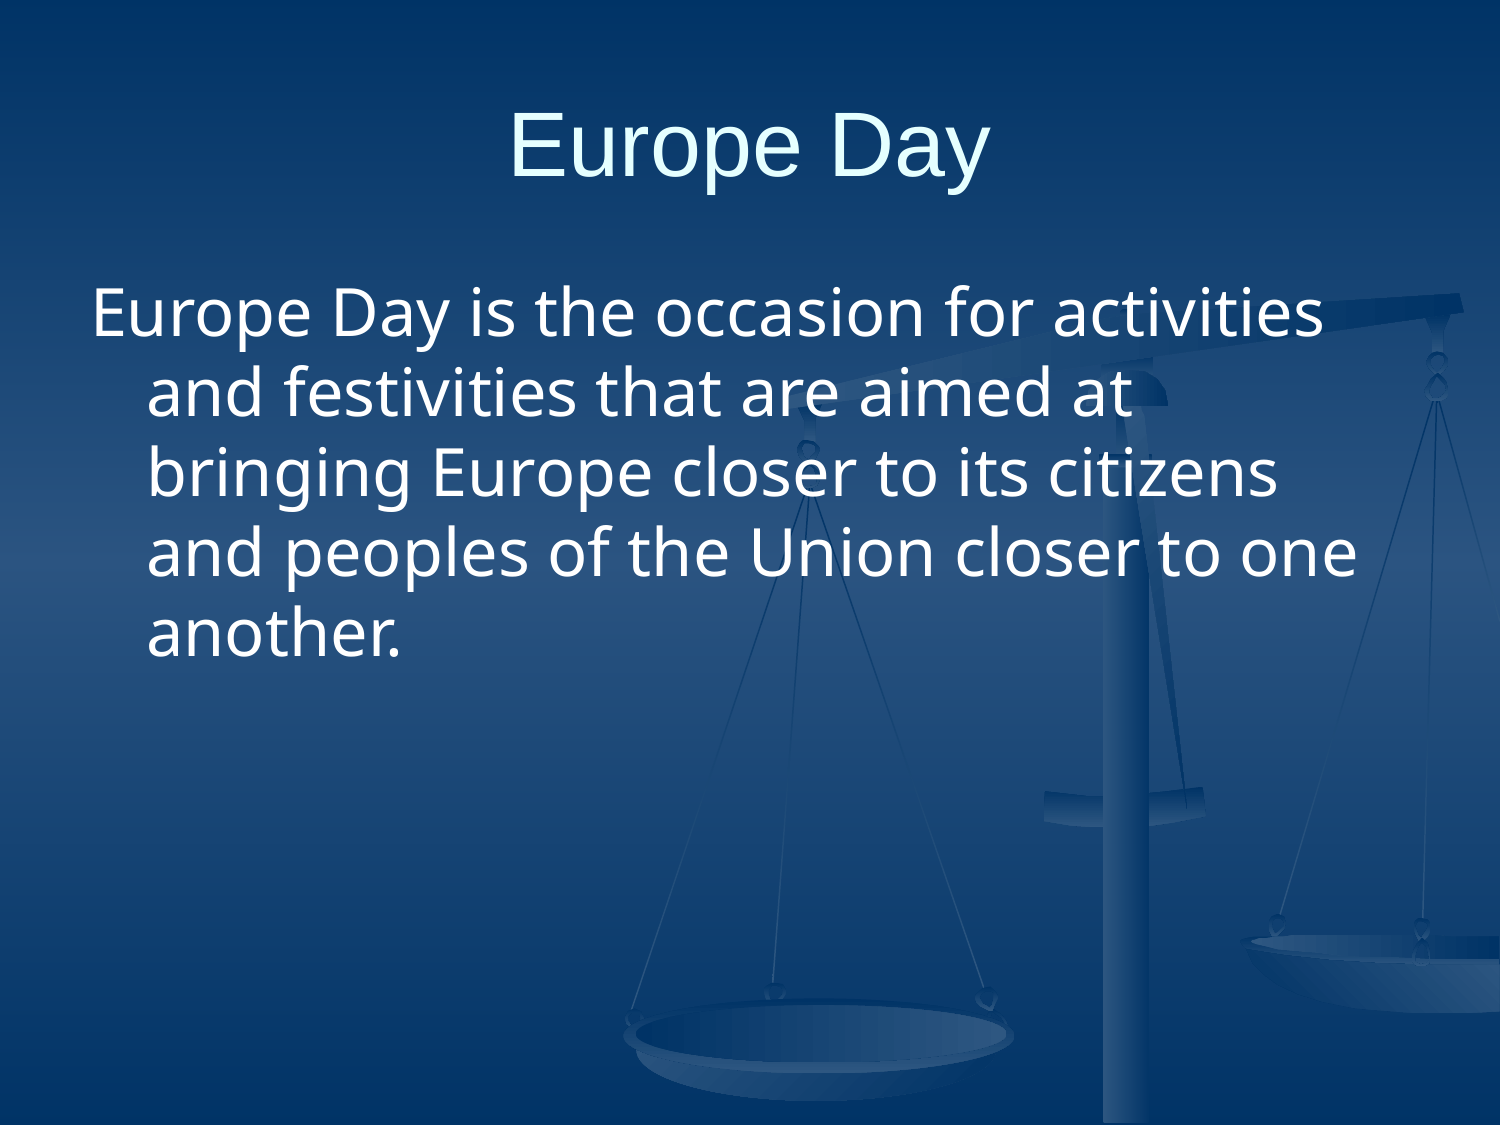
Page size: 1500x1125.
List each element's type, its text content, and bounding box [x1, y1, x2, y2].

title Europe Day [75, 45, 1425, 234]
list Europe Day is the occasion for activities and festivities that are aimed at bringing Europe closer to its citizens and peoples of the Union closer to one another. [75, 262, 1425, 1006]
